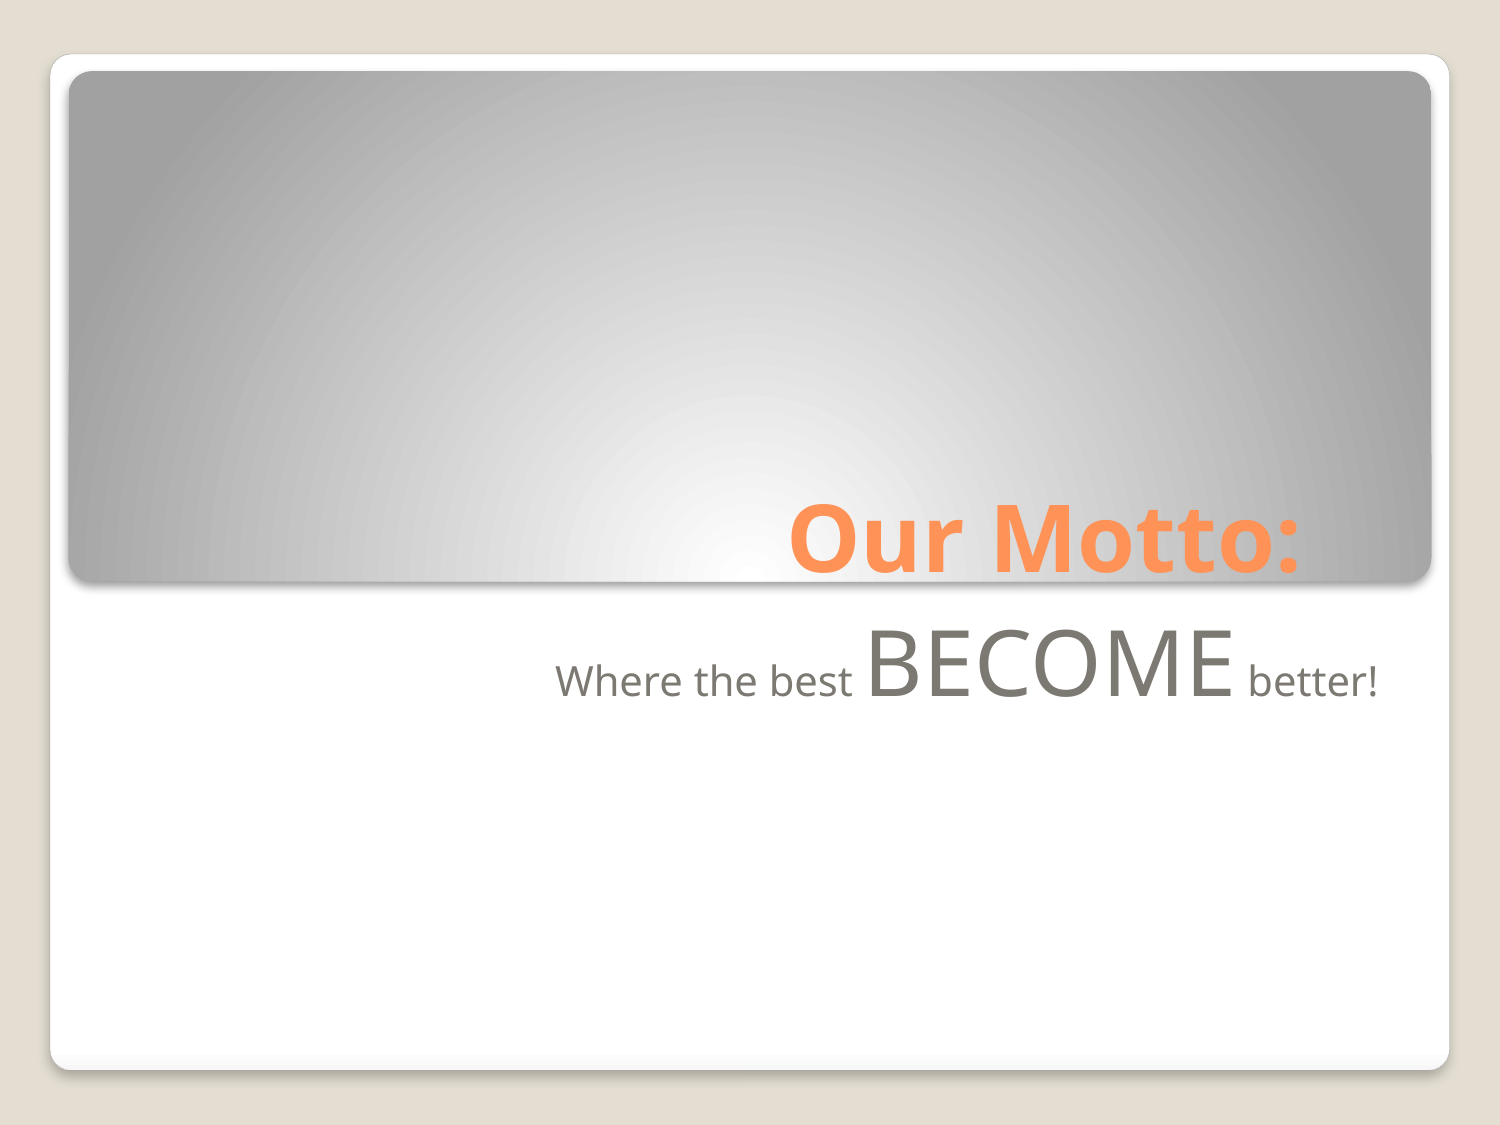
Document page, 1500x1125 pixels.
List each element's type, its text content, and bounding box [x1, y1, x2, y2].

title Our Motto: [118, 298, 1394, 599]
subtitle Where the best BECOME better! [118, 604, 1394, 755]
